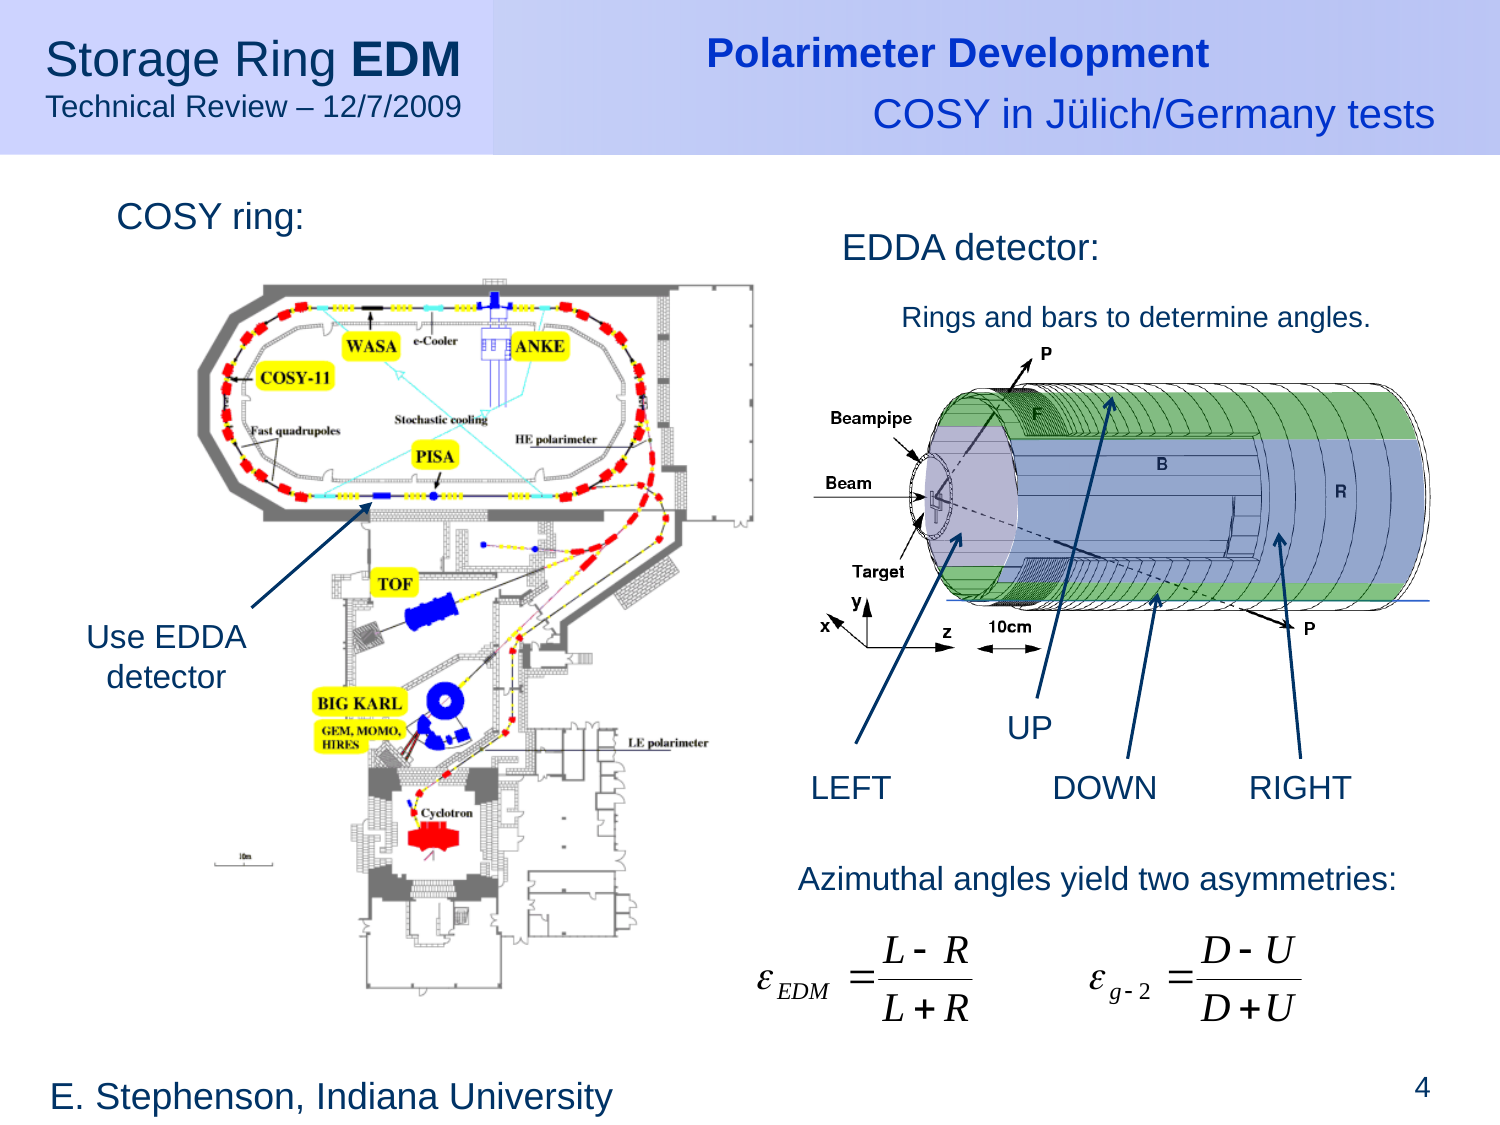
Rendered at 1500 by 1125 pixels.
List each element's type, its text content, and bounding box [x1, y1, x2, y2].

text_box DOWN [1037, 758, 1173, 814]
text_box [1176, 634, 1404, 657]
text_box [491, 0, 1500, 157]
text_box Polarimeter Development [691, 18, 1225, 84]
text_box 4 [1399, 1060, 1446, 1111]
text_box COSY ring: [101, 184, 321, 245]
text_box UP [992, 698, 1069, 754]
text_box LEFT [795, 758, 907, 814]
text_box EDDA detector: [827, 215, 1116, 275]
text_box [749, 924, 983, 1031]
text_box COSY in Jülich/Germany tests [857, 79, 1451, 144]
text_box [0, 0, 491, 157]
text_box Use EDDA detector [71, 607, 185, 703]
picture [795, 335, 1455, 675]
text_box Storage Ring EDM Technical Review – 12/7/2009 [30, 18, 478, 131]
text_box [1082, 924, 1311, 1031]
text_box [251, 501, 373, 608]
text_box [923, 509, 1226, 586]
text_box Azimuthal angles yield two asymmetries: [783, 849, 1414, 905]
picture [190, 275, 758, 999]
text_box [802, 584, 1015, 692]
text_box E. Stephenson, Indiana University [34, 1064, 629, 1125]
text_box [1059, 660, 1226, 692]
text_box RIGHT [1234, 758, 1368, 814]
text_box Rings and bars to determine angles. [886, 290, 1388, 334]
